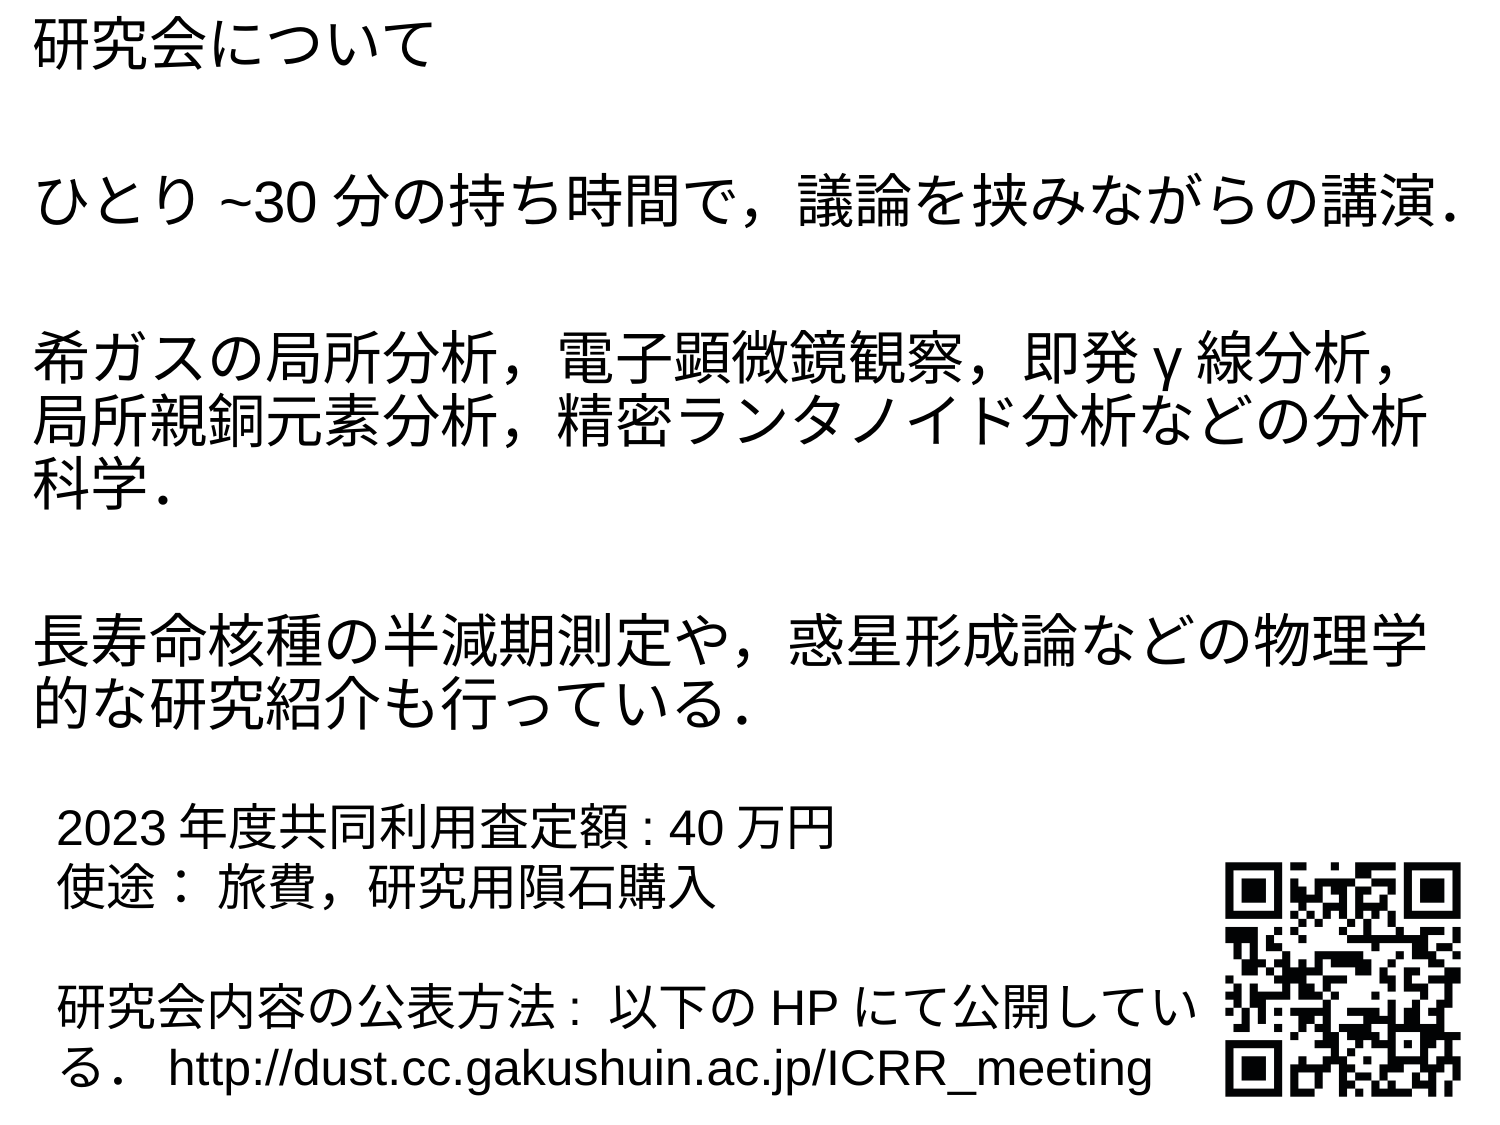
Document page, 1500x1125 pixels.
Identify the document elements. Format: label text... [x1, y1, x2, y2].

text_box 2023年度共同利用査定額: 40万円 使途： 旅費，研究用隕石購入 研究会内容の公表方法: 以下のHPにて公開している．http://dust.cc.gakushuin.ac.jp/ICRR_meeting [41, 787, 1447, 1103]
picture [1197, 834, 1489, 1125]
list 研究会について ひとり~30分の持ち時間で，議論を挟みながらの講演． 希ガスの局所分析，電子顕微鏡観察，即発γ線分析，局所親銅元素分析，精密ランタノイド分析などの分析科学． 長寿命核種の半減期測定や，惑星形成論などの物理学的な研究紹介も行っている． [17, 7, 1495, 598]
